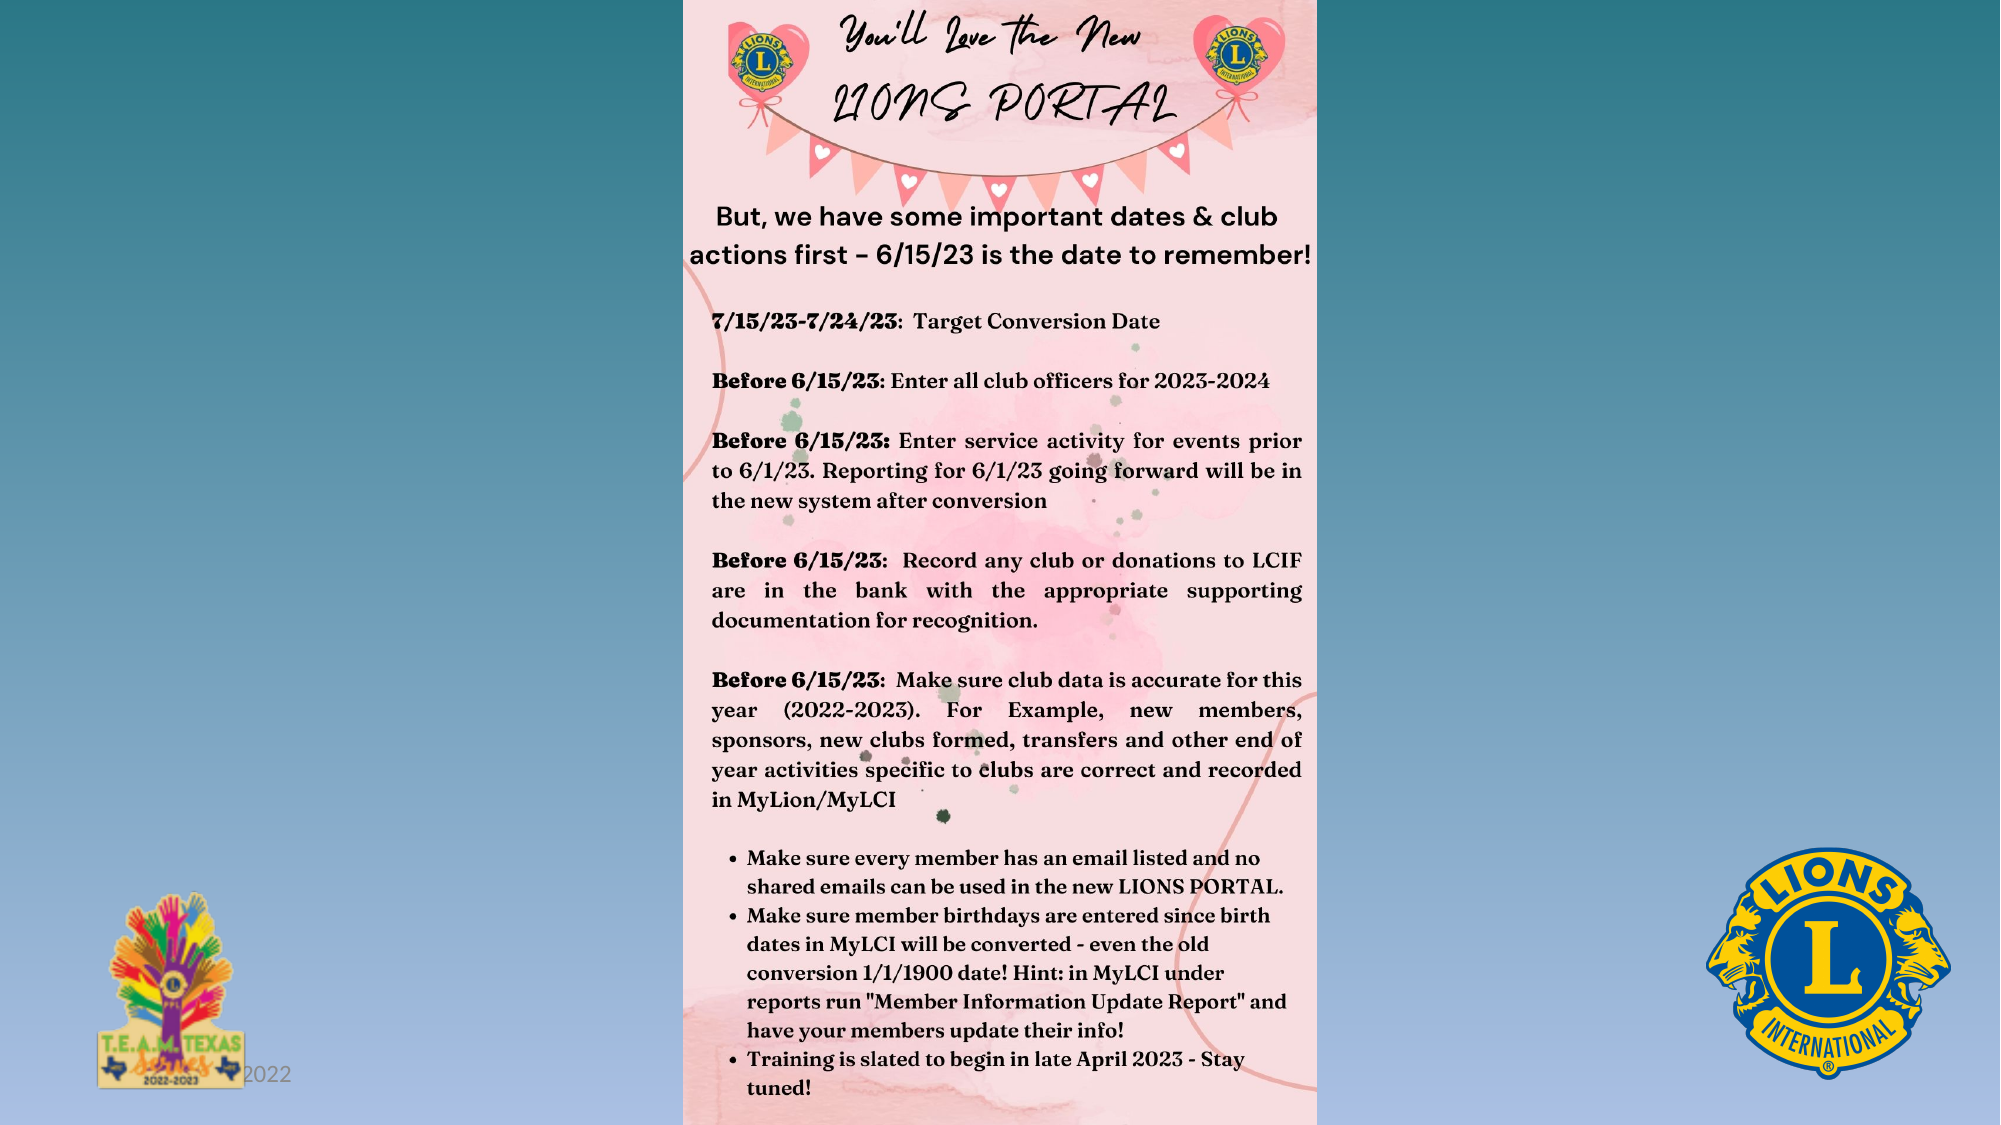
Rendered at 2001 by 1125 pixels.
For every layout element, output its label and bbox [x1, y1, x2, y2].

slide_number [261, 1042, 588, 1103]
picture [1696, 831, 1961, 1096]
picture [88, 884, 261, 1107]
picture [683, 0, 1317, 1125]
